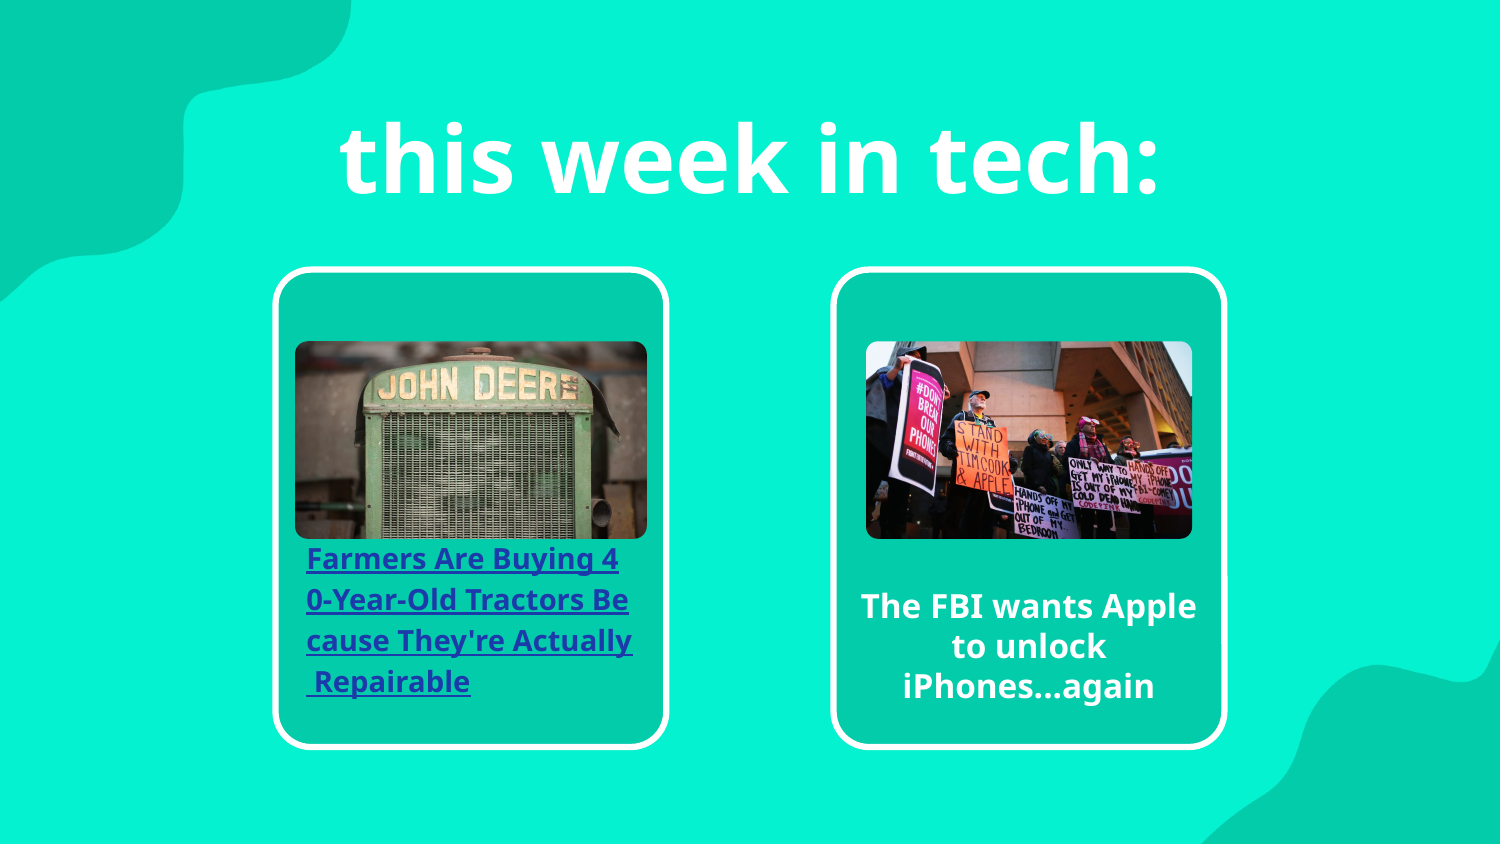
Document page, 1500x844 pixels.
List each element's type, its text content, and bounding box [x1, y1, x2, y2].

text_box Farmers Are Buying 40-Year-Old Tractors Because They're Actually Repairable [294, 546, 647, 735]
text_box [833, 269, 1225, 579]
text_box The FBI wants Apple to unlock iPhones...again [831, 579, 1227, 675]
picture [0, 0, 1500, 844]
text_box this week in tech: [306, 84, 1194, 207]
text_box [275, 269, 667, 748]
text_box [833, 675, 1225, 748]
